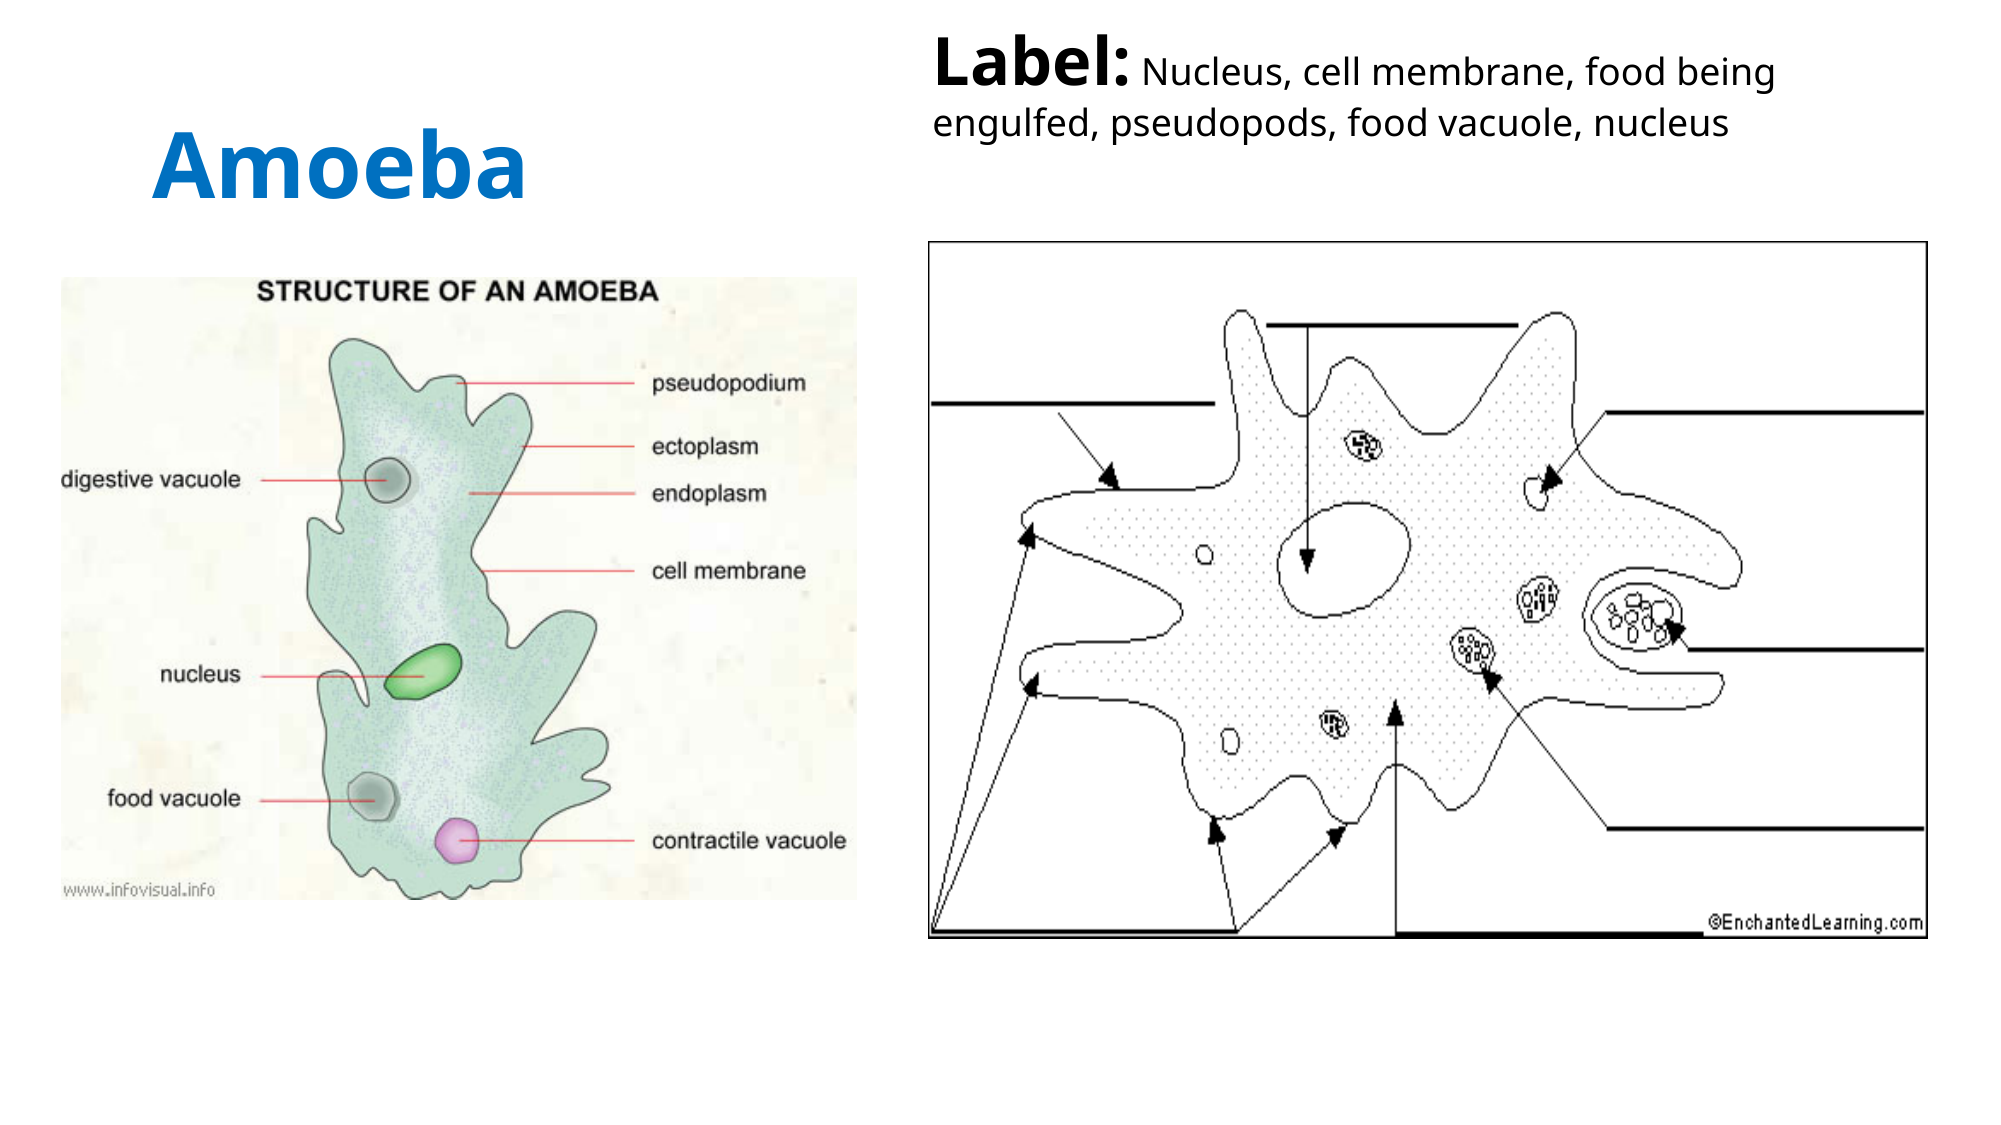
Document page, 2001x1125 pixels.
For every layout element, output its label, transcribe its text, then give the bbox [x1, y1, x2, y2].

text_box Label: Nucleus, cell membrane, food being engulfed, pseudopods, food vacuole, nucleus [917, 11, 1939, 169]
picture [928, 241, 1928, 939]
picture [61, 277, 857, 900]
title Amoeba [137, 59, 1863, 278]
